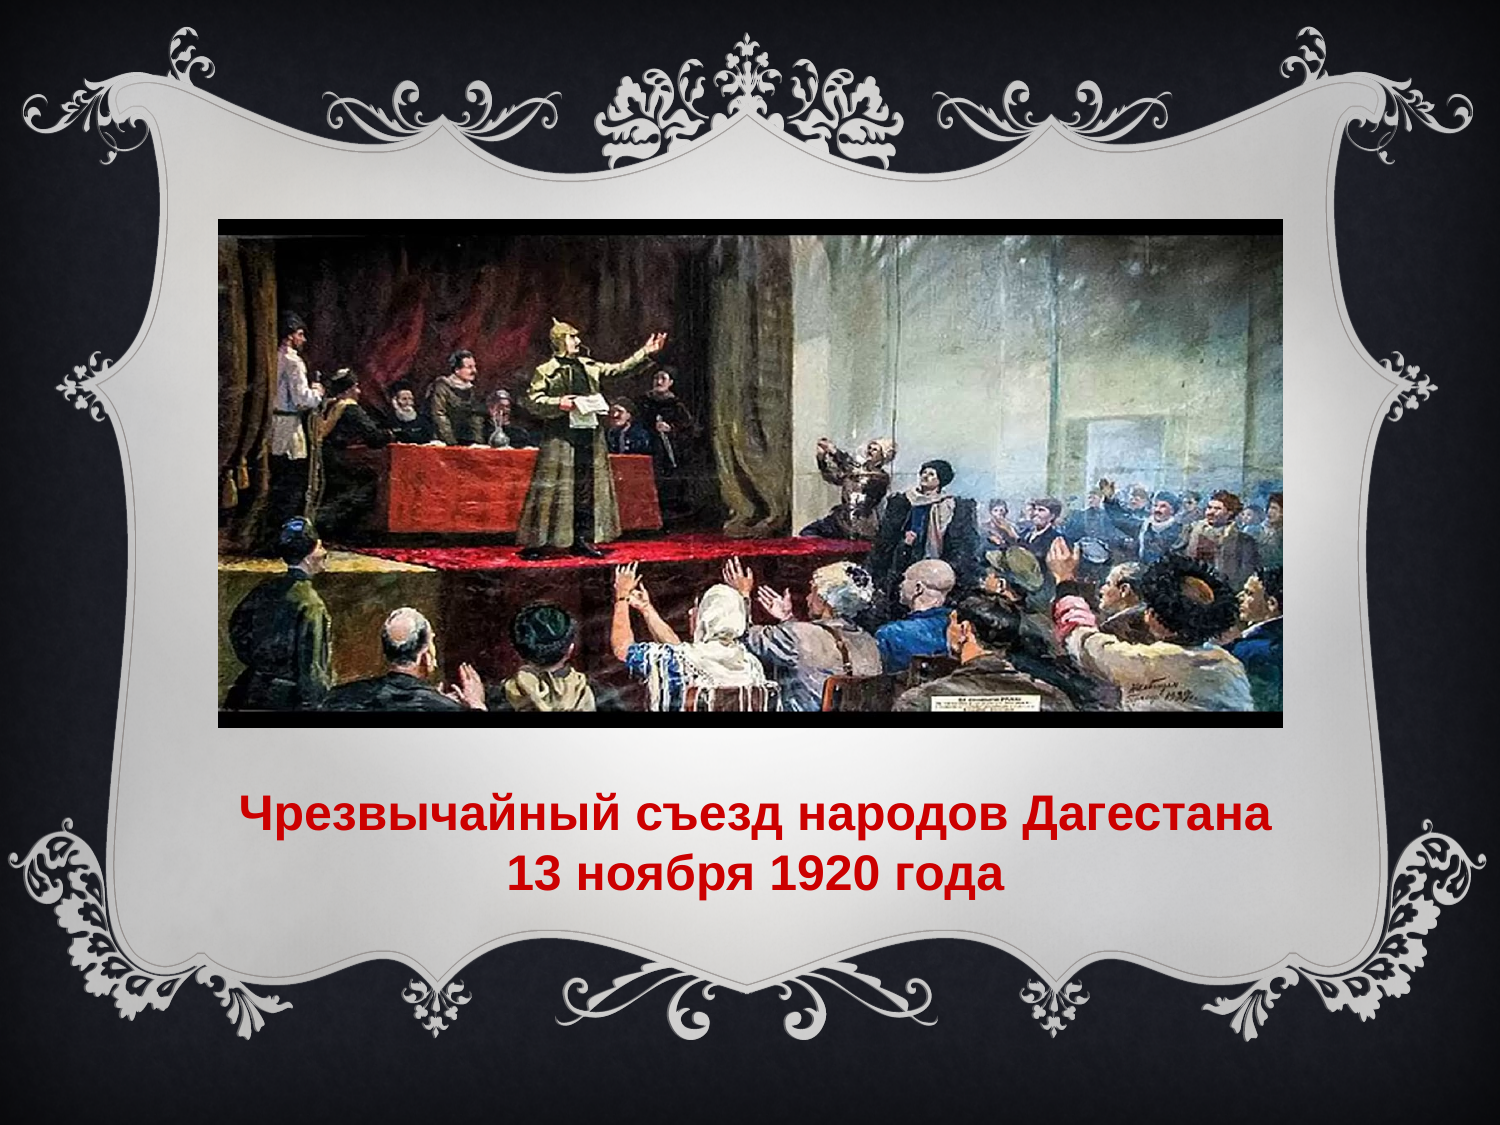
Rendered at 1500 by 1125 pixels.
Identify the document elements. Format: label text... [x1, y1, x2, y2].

picture [0, 0, 1500, 1125]
text_box Чрезвычайный съезд народов Дагестана 13 ноября 1920 года [223, 773, 1288, 909]
